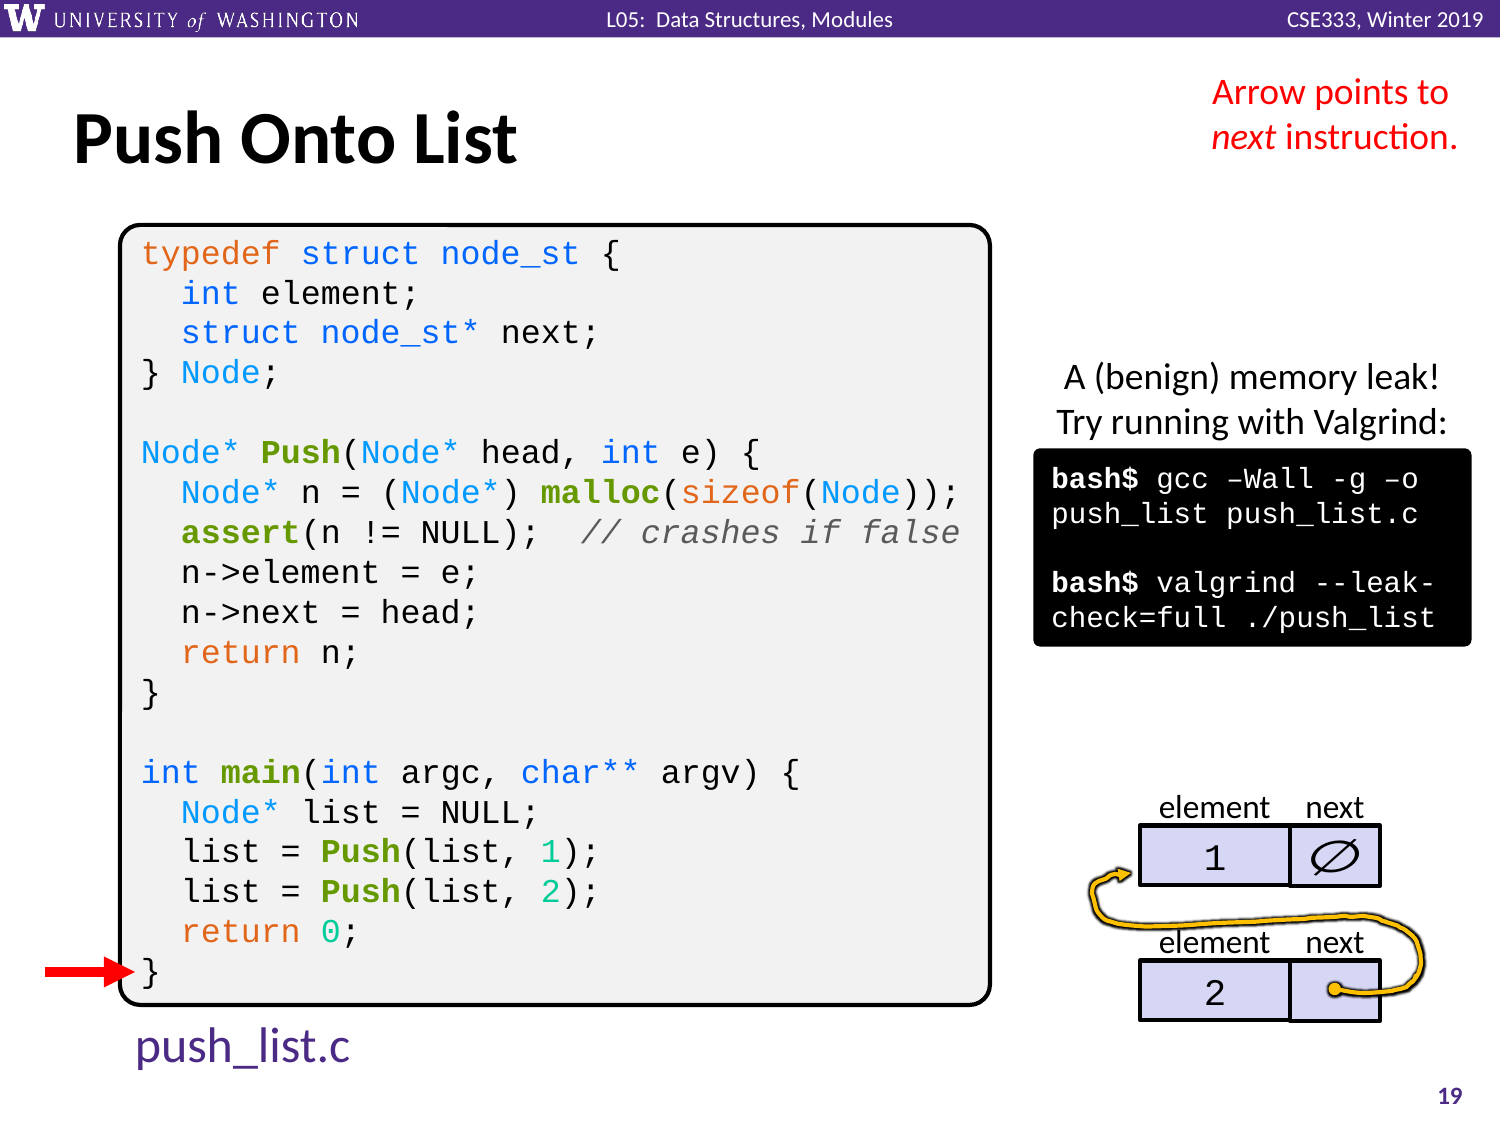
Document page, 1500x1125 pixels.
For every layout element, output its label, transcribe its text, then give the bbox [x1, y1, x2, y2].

text_box [1383, 920, 1422, 992]
title Push Onto List [58, 71, 1438, 197]
text_box Arrow points to next instruction. [1184, 59, 1485, 165]
text_box A (benign) memory leak! Try running with Valgrind: [1019, 344, 1485, 450]
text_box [1139, 919, 1381, 1022]
text_box push_list.c [119, 1004, 450, 1080]
text_box [1091, 868, 1209, 926]
text_box bash$ gcc –Wall -g –o push_list push_list.c bash$ valgrind --leak-check=full ./push_list [1034, 449, 1470, 645]
text_box typedef struct node_st { int element; struct node_st* next; } Node; Node* Push(Node* head, int e) { Node* n = (Node*) malloc(sizeof(Node)); assert(n != NULL); // crashes if false n->element = e; n->next = head; return n; } int main(int argc, char** argv) { Node* list = NULL; list = Push(list, 1); list = Push(list, 2); return 0; } [119, 224, 990, 1005]
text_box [1139, 784, 1381, 887]
slide_number 19 [1400, 1065, 1500, 1125]
picture [4, 4, 358, 32]
